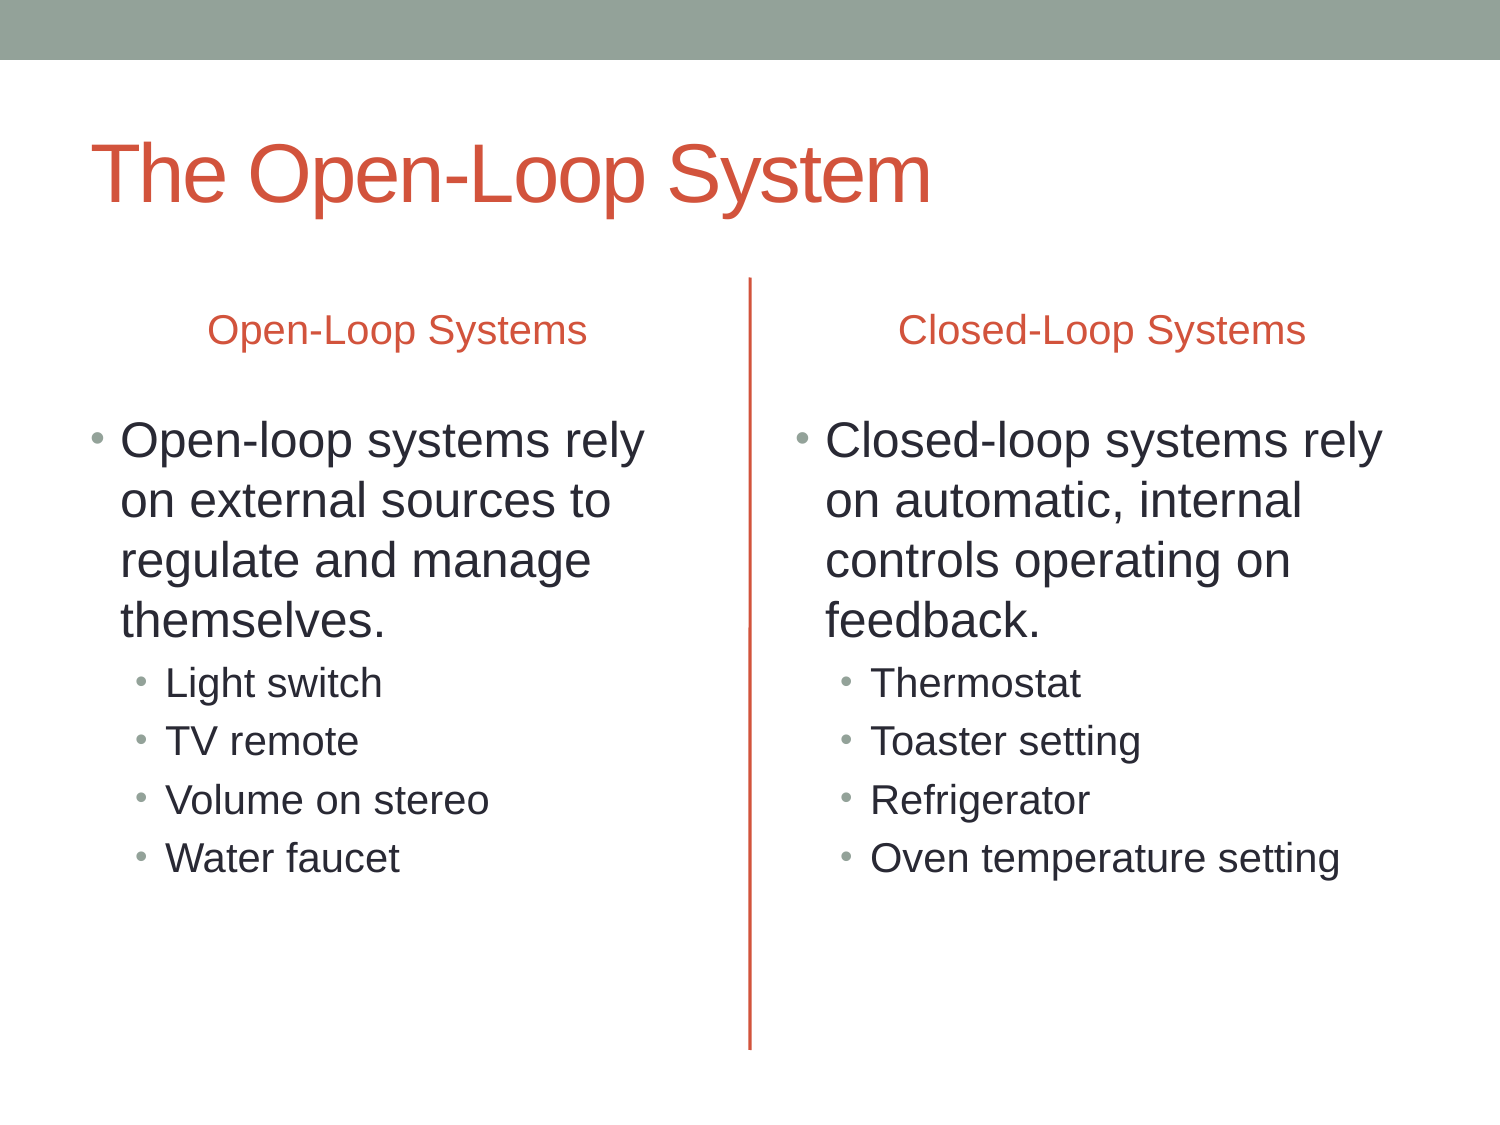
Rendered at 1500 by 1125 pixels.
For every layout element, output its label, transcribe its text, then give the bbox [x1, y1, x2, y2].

title The Open-Loop System [75, 87, 1425, 250]
list Closed-Loop Systems [780, 275, 1425, 380]
list Open-loop systems rely on external sources to regulate and manage themselves. Light switch TV remote Volume on stereo Water faucet [75, 399, 720, 1049]
list Open-Loop Systems [75, 275, 720, 380]
list Closed-loop systems rely on automatic, internal controls operating on feedback. Thermostat Toaster setting Refrigerator Oven temperature setting [780, 399, 1425, 1049]
